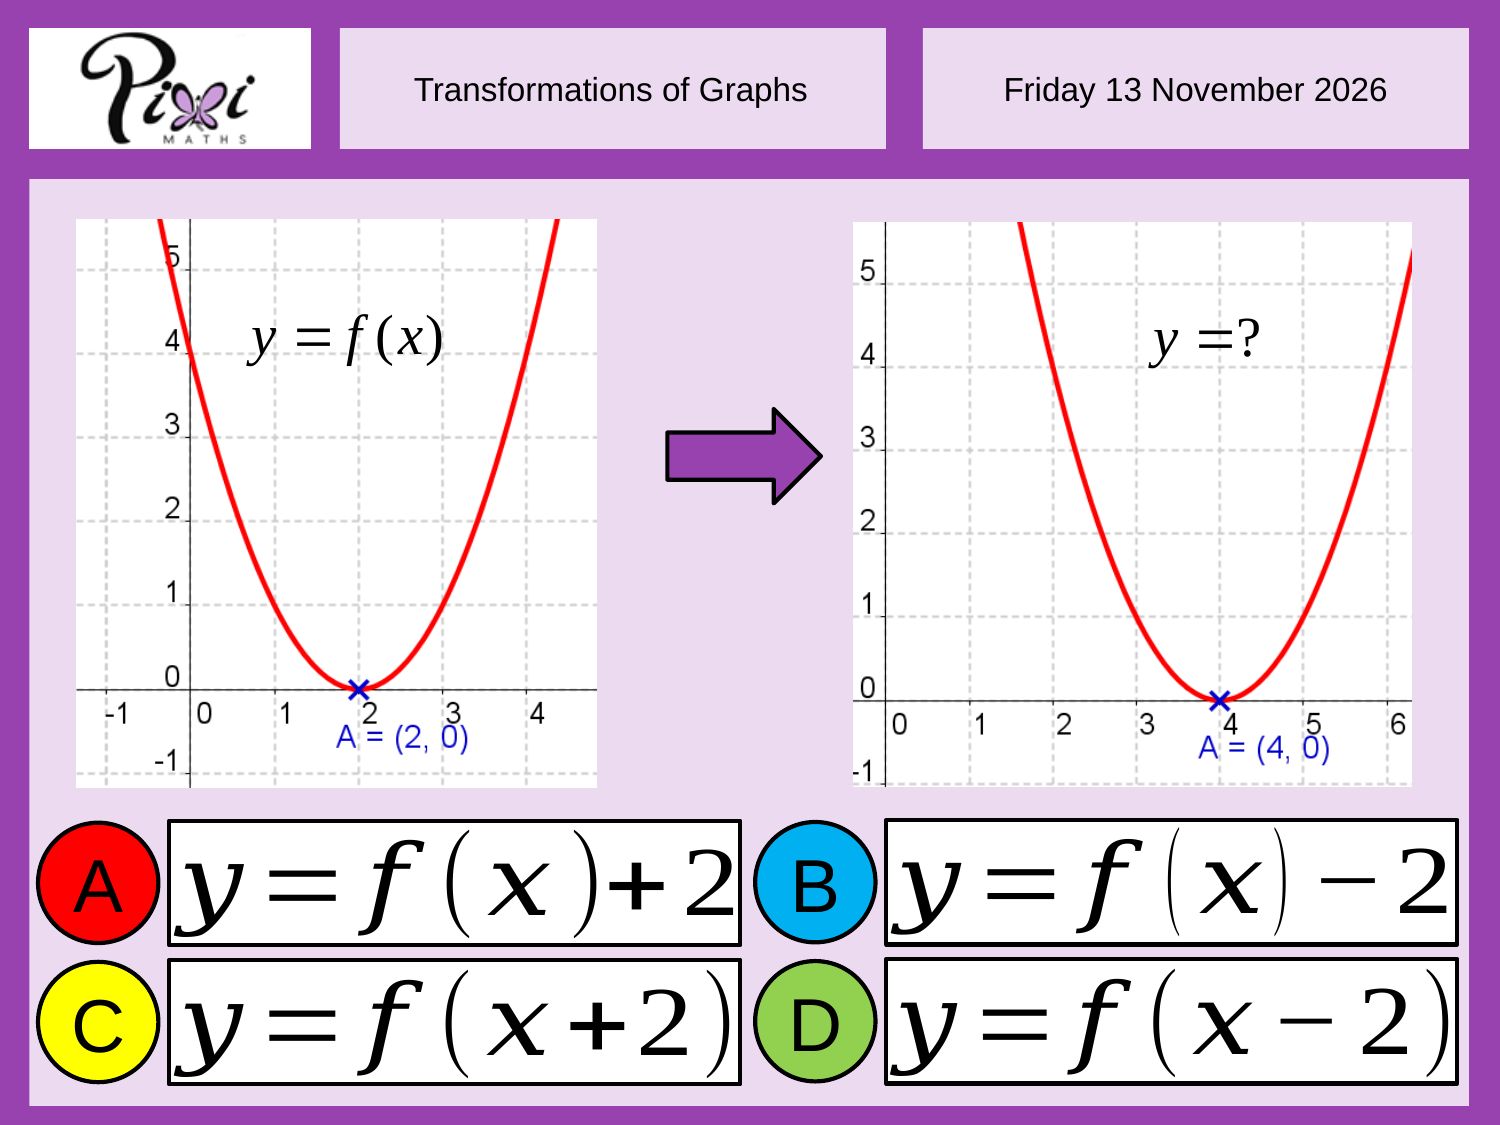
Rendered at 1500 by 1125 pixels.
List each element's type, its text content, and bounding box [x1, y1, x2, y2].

text_box D [753, 958, 878, 1084]
text_box A [35, 820, 161, 946]
text_box C [35, 959, 161, 1085]
text_box [665, 406, 824, 506]
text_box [1139, 304, 1273, 381]
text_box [237, 302, 456, 379]
text_box B [753, 819, 878, 945]
picture [0, 0, 1500, 1125]
